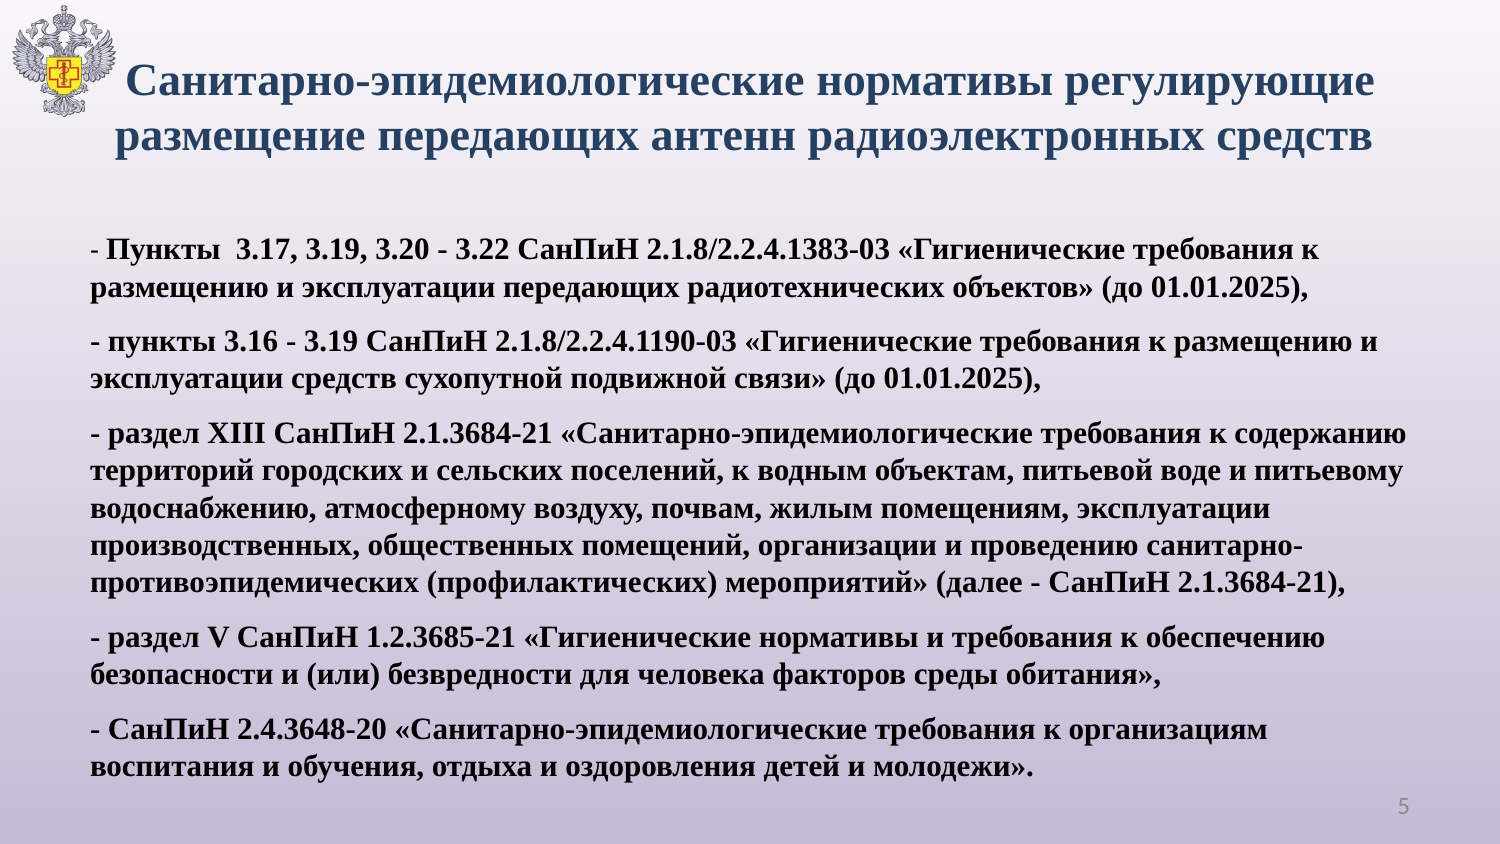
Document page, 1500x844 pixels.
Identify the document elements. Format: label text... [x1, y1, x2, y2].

list - Пункты 3.17, 3.19, 3.20 - 3.22 СанПиН 2.1.8/2.2.4.1383-03 «Гигиенические требования к размещению и эксплуатации передающих радиотехнических объектов» (до 01.01.2025), - пункты 3.16 - 3.19 СанПиН 2.1.8/2.2.4.1190-03 «Гигиенические требования к размещению и эксплуатации средств сухопутной подвижной связи» (до 01.01.2025), - раздел XIII СанПиН 2.1.3684-21 «Санитарно-эпидемиологические требования к содержанию территорий городских и сельских поселений, к водным объектам, питьевой воде и питьевому водоснабжению, атмосферному воздуху, почвам, жилым помещениям, эксплуатации производственных, общественных помещений, организации и проведению санитарно-противоэпидемических (профилактических) мероприятий» (далее - СанПиН 2.1.3684-21), - раздел V СанПиН 1.2.3685-21 «Гигиенические нормативы и требования к обеспечению безопасности и (или) безвредности для человека факторов среды обитания», - СанПиН 2.4.3648-20 «Санитарно-эпидемиологические требования к организациям воспитания и обучения, отдыха и оздоровления детей и молодежи». [75, 221, 1425, 800]
slide_number 5 [1074, 782, 1425, 827]
picture [0, 0, 125, 123]
title Санитарно-эпидемиологические нормативы регулирующие размещение передающих антенн радиоэлектронных средств [75, 33, 1425, 175]
